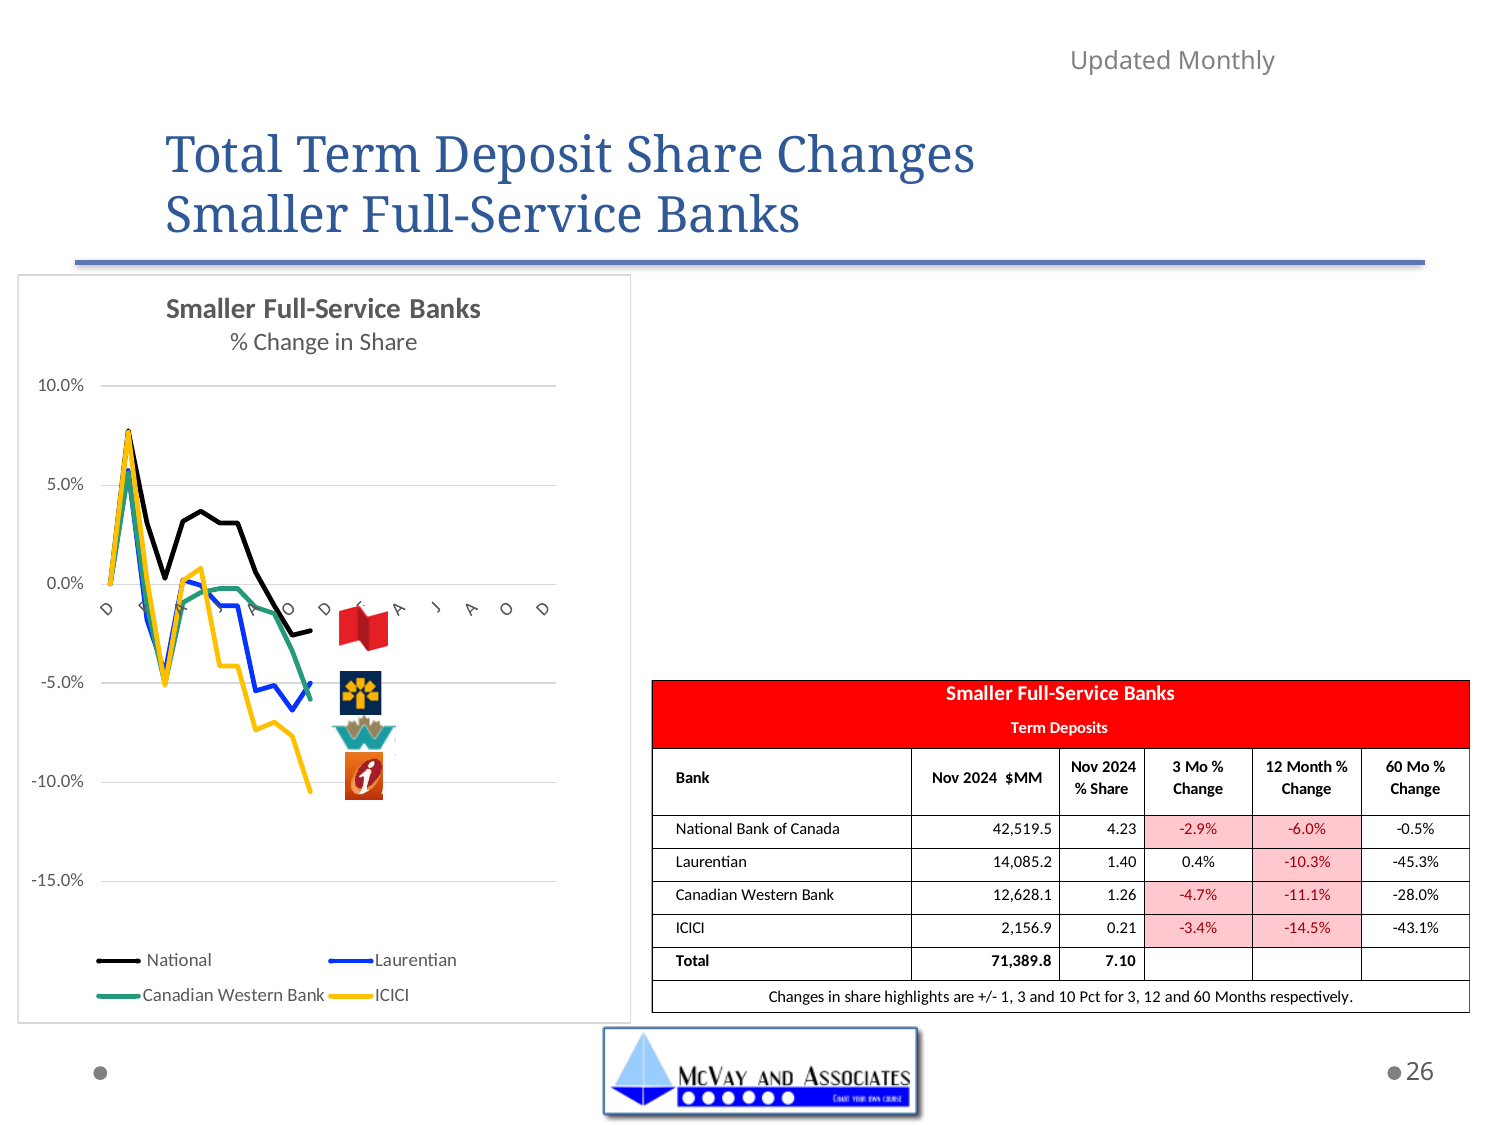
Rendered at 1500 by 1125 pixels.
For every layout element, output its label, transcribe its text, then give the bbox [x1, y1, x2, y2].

picture [331, 671, 396, 800]
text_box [651, 680, 1471, 1014]
picture [339, 605, 389, 651]
slide_number 26 [1401, 1042, 1494, 1103]
title Total Term Deposit Share Changes Smaller Full-Service Banks [150, 12, 1388, 251]
text_box Updated Monthly [1055, 37, 1291, 83]
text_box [16, 273, 632, 1024]
